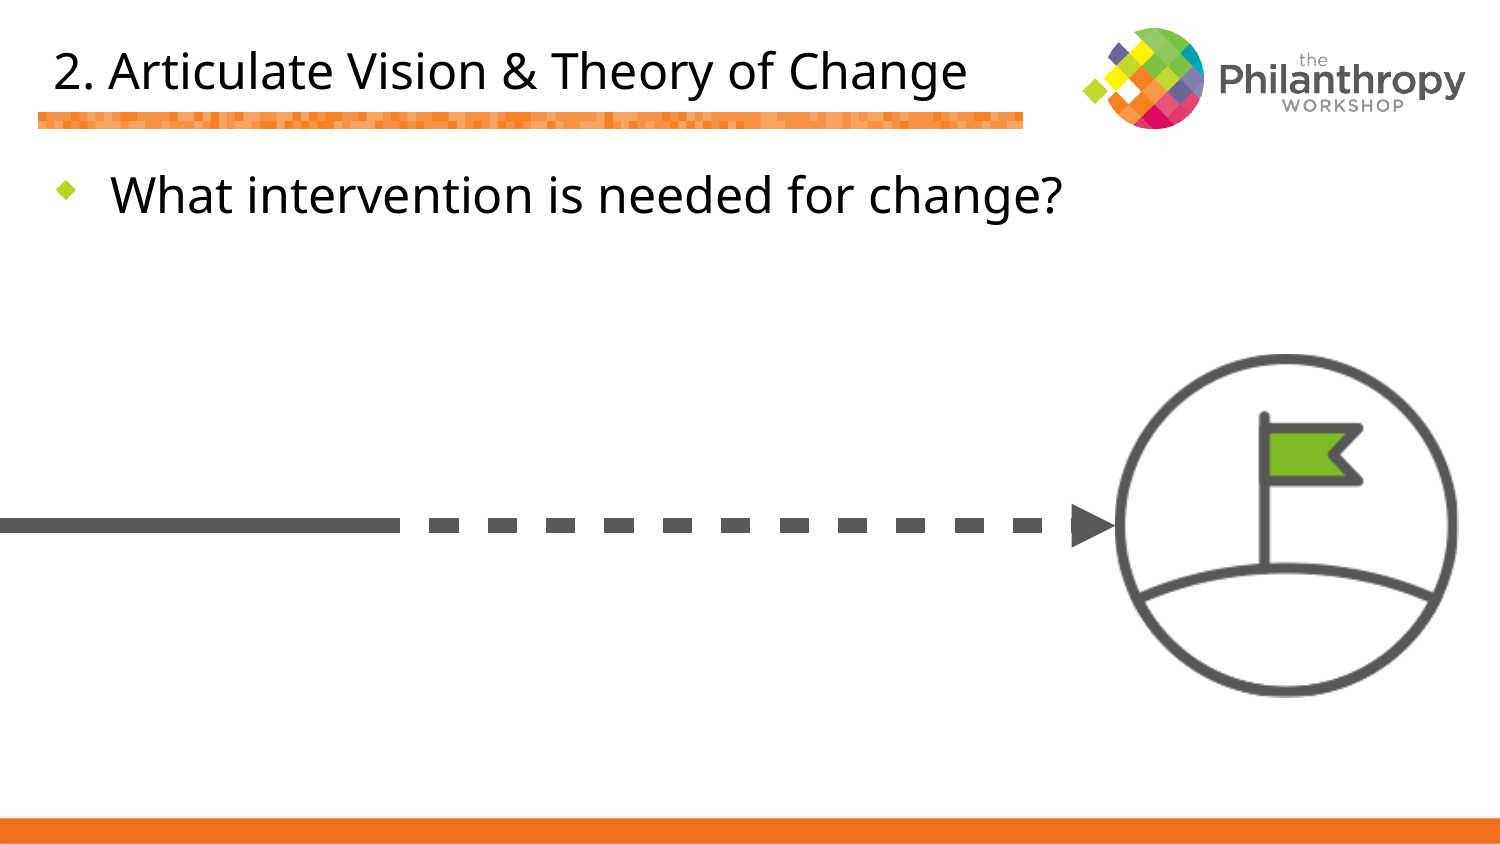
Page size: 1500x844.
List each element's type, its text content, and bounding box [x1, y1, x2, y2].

list What intervention is needed for change? [38, 155, 1459, 320]
picture [1115, 354, 1459, 698]
text_box [1103, 519, 1110, 532]
title 2. Articulate Vision & Theory of Change [38, 27, 1023, 112]
picture [38, 112, 1023, 129]
picture [1082, 28, 1466, 129]
